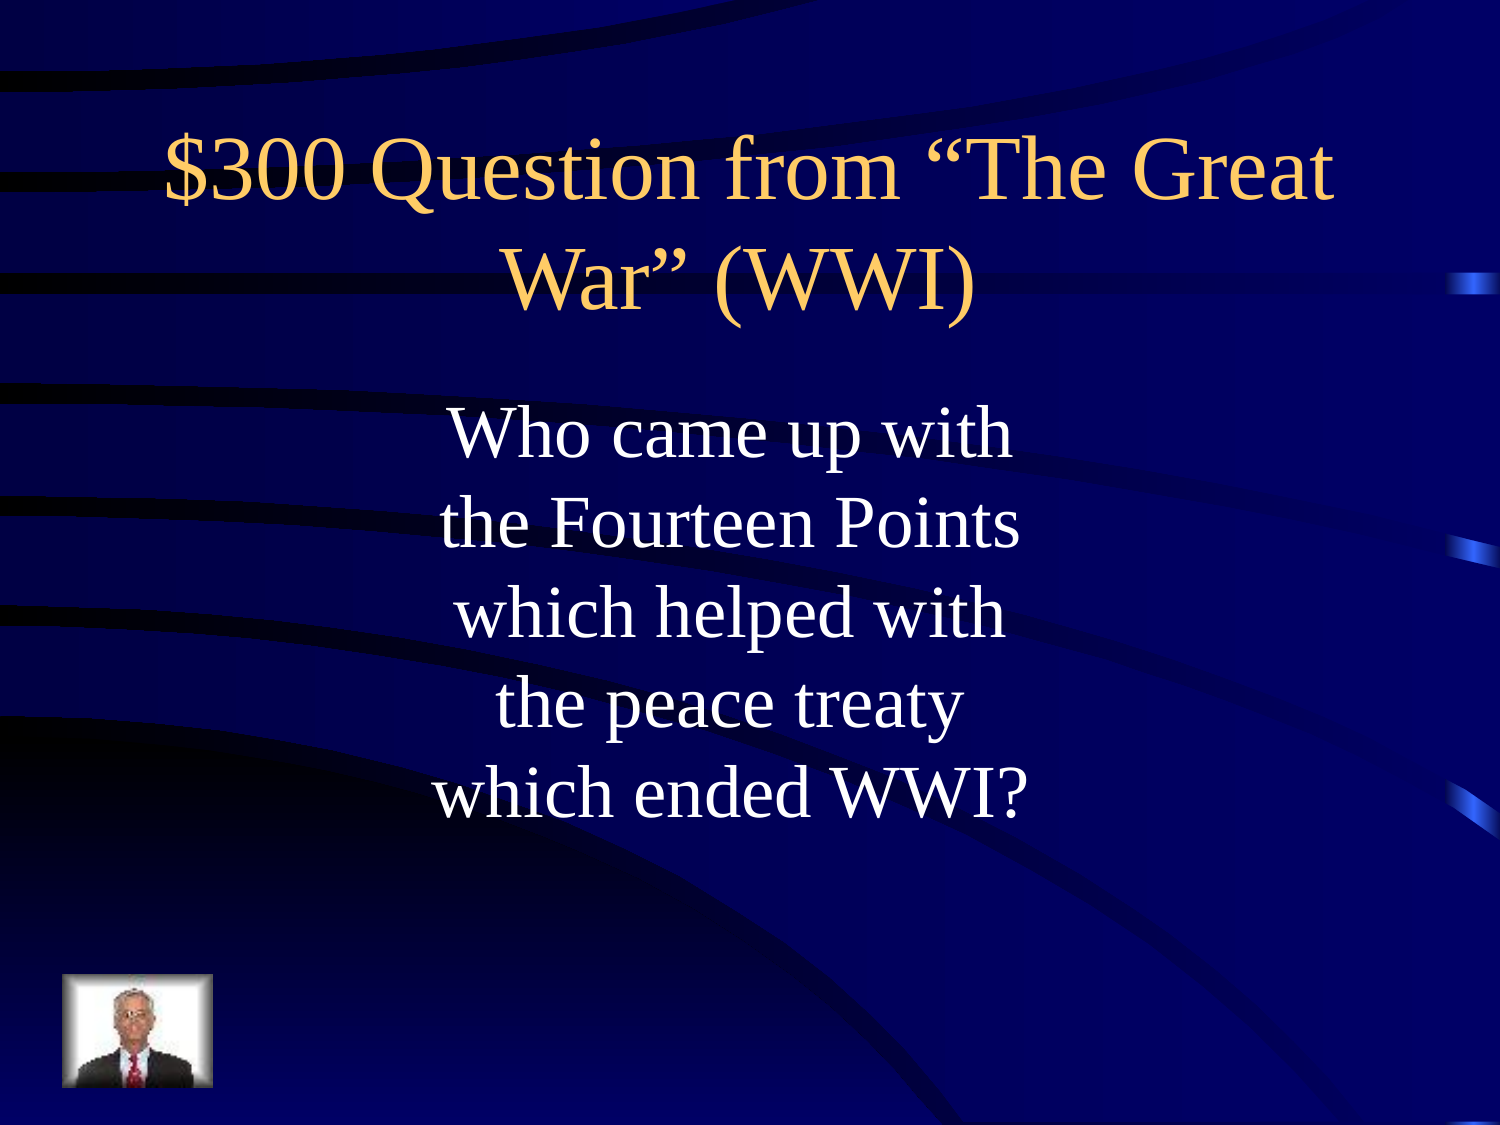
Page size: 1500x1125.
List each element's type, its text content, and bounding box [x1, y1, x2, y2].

text_box Who came up with the Fourteen Points which helped with the peace treaty which ended WWI? [399, 375, 1062, 841]
picture [62, 974, 213, 1088]
title $300 Question from “The Great War” (WWI) [112, 99, 1388, 288]
